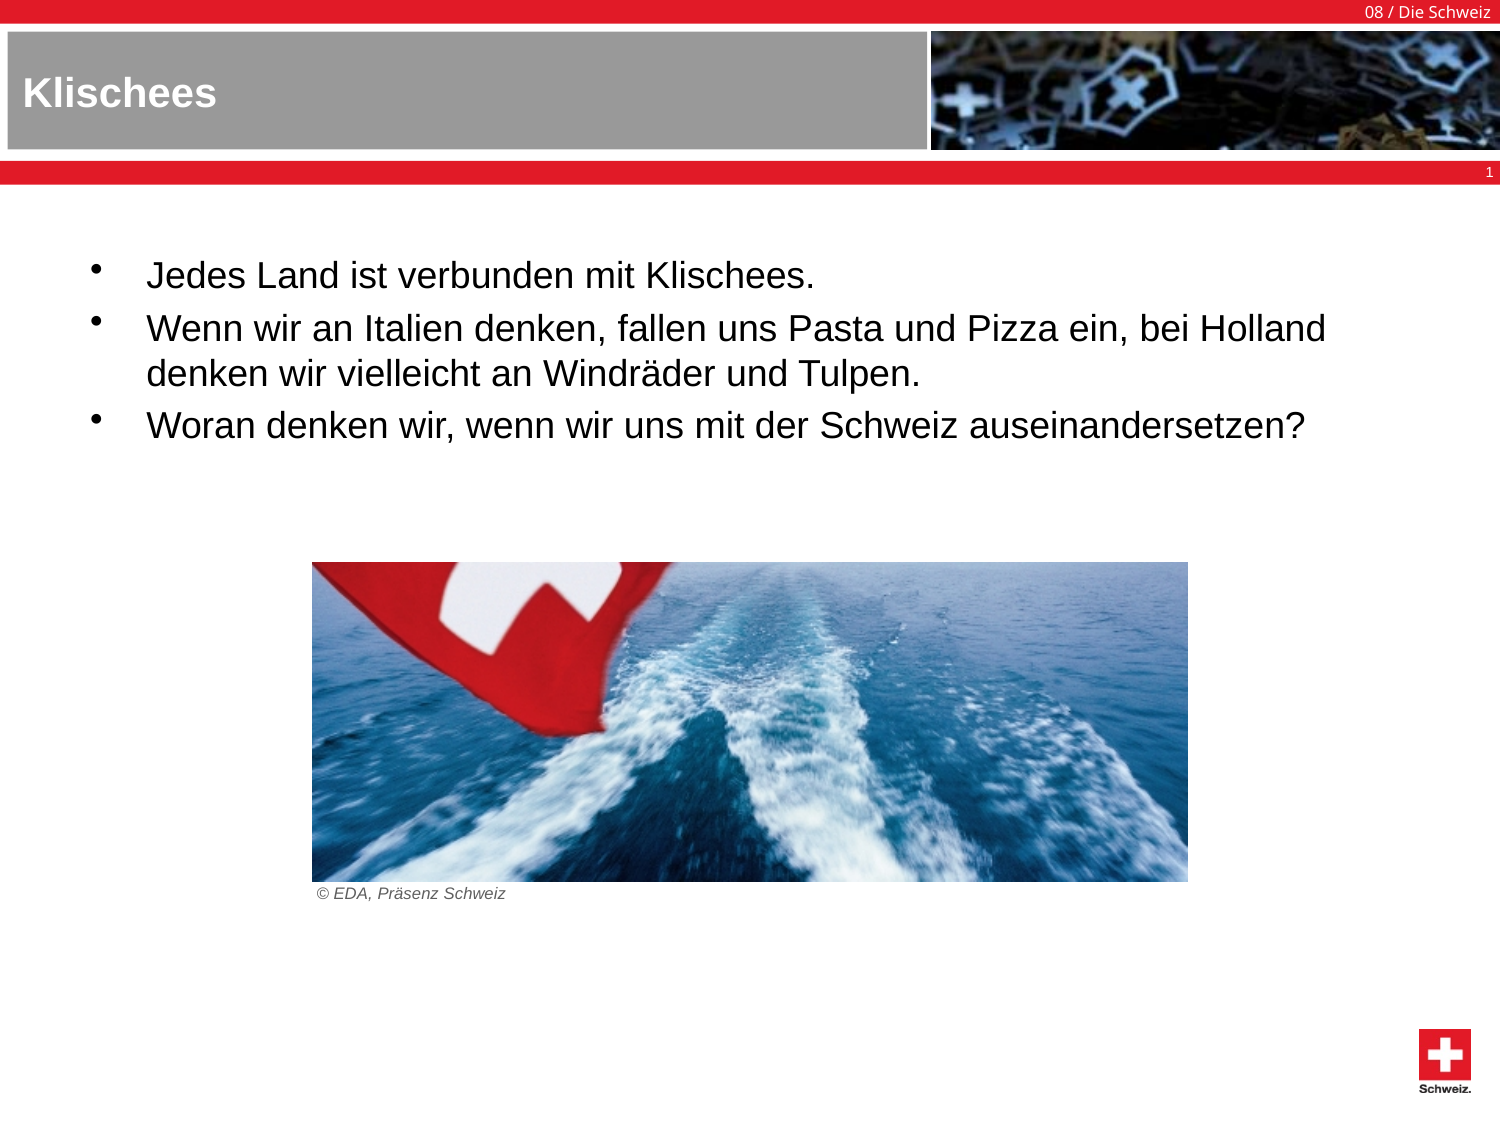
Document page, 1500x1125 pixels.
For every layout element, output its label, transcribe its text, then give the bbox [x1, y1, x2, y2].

picture [1419, 1029, 1471, 1093]
text_box © EDA, Präsenz Schweiz [301, 875, 522, 911]
title Klischees [7, 31, 928, 150]
picture [931, 31, 1500, 150]
picture [312, 562, 1188, 882]
slide_number 1 [1158, 154, 1500, 234]
list Jedes Land ist verbunden mit Klischees. Wenn wir an Italien denken, fallen uns Pasta und Pizza ein, bei Holland denken wir vielleicht an Windräder und Tulpen. Woran denken wir, wenn wir uns mit der Schweiz auseinandersetzen? [75, 243, 1425, 986]
